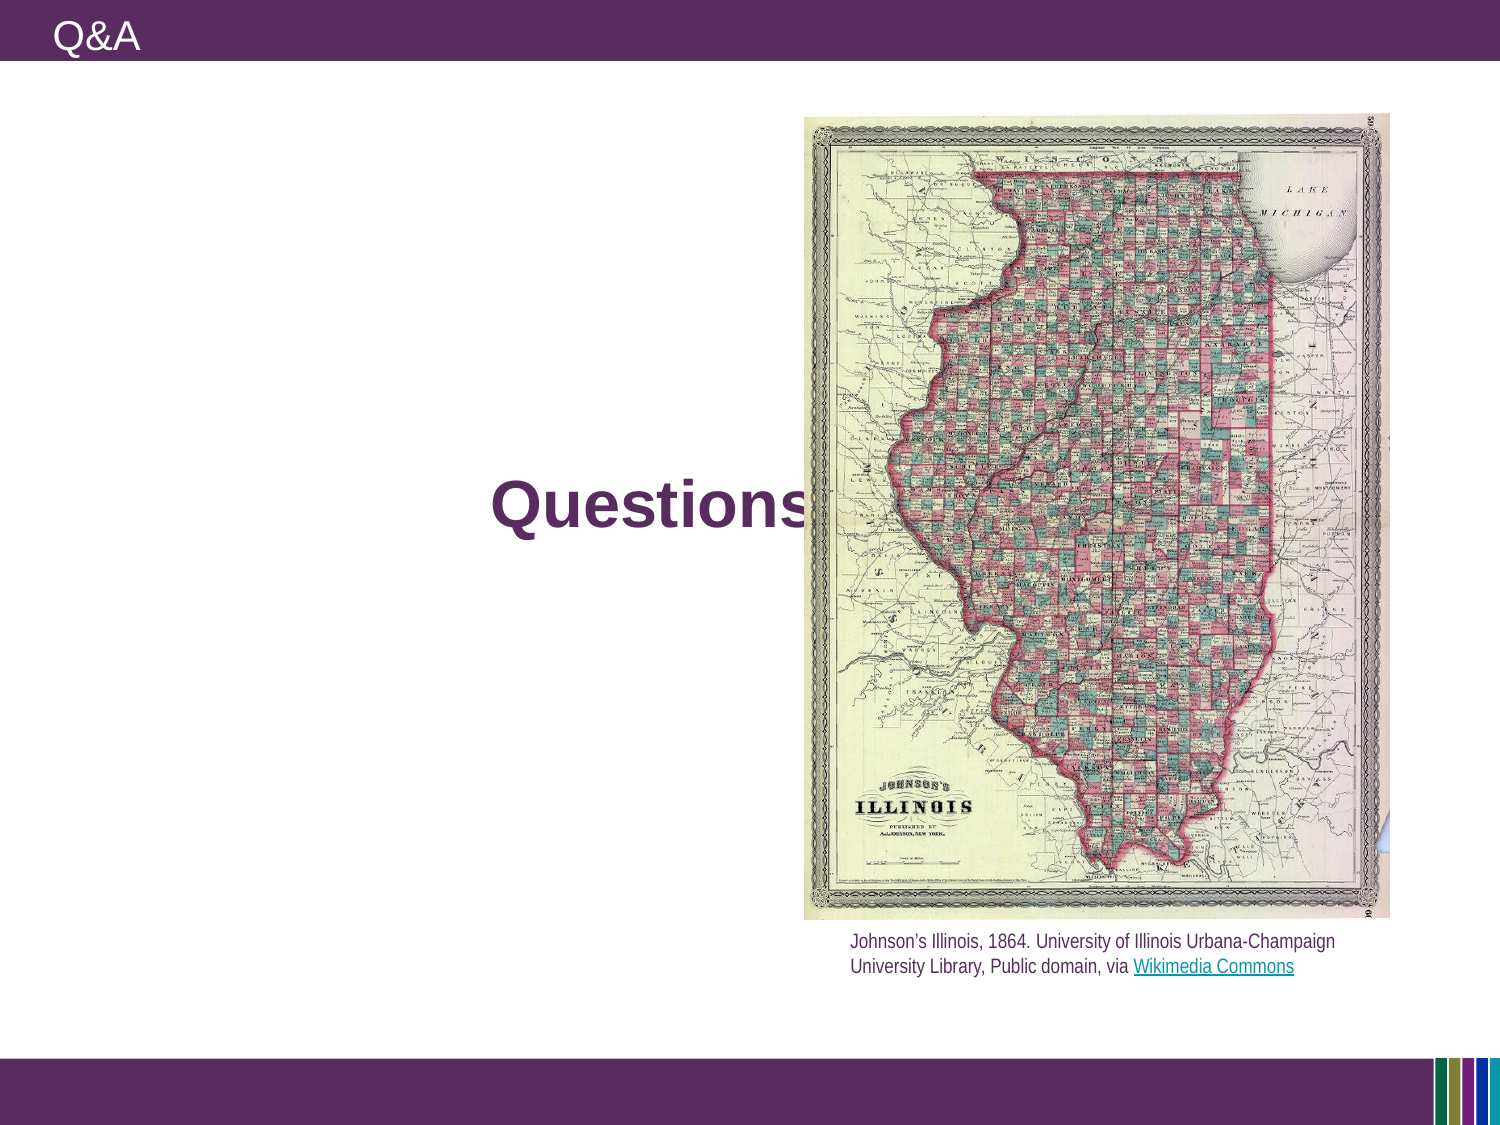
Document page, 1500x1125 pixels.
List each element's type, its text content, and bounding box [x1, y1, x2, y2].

text_box Johnson’s Illinois, 1864. University of Illinois Urbana-Champaign University Library, Public domain, via Wikimedia Commons [835, 929, 1358, 1020]
title Q&A [37, 0, 1388, 83]
picture [803, 113, 1390, 921]
list Questions? [25, 83, 1481, 1038]
